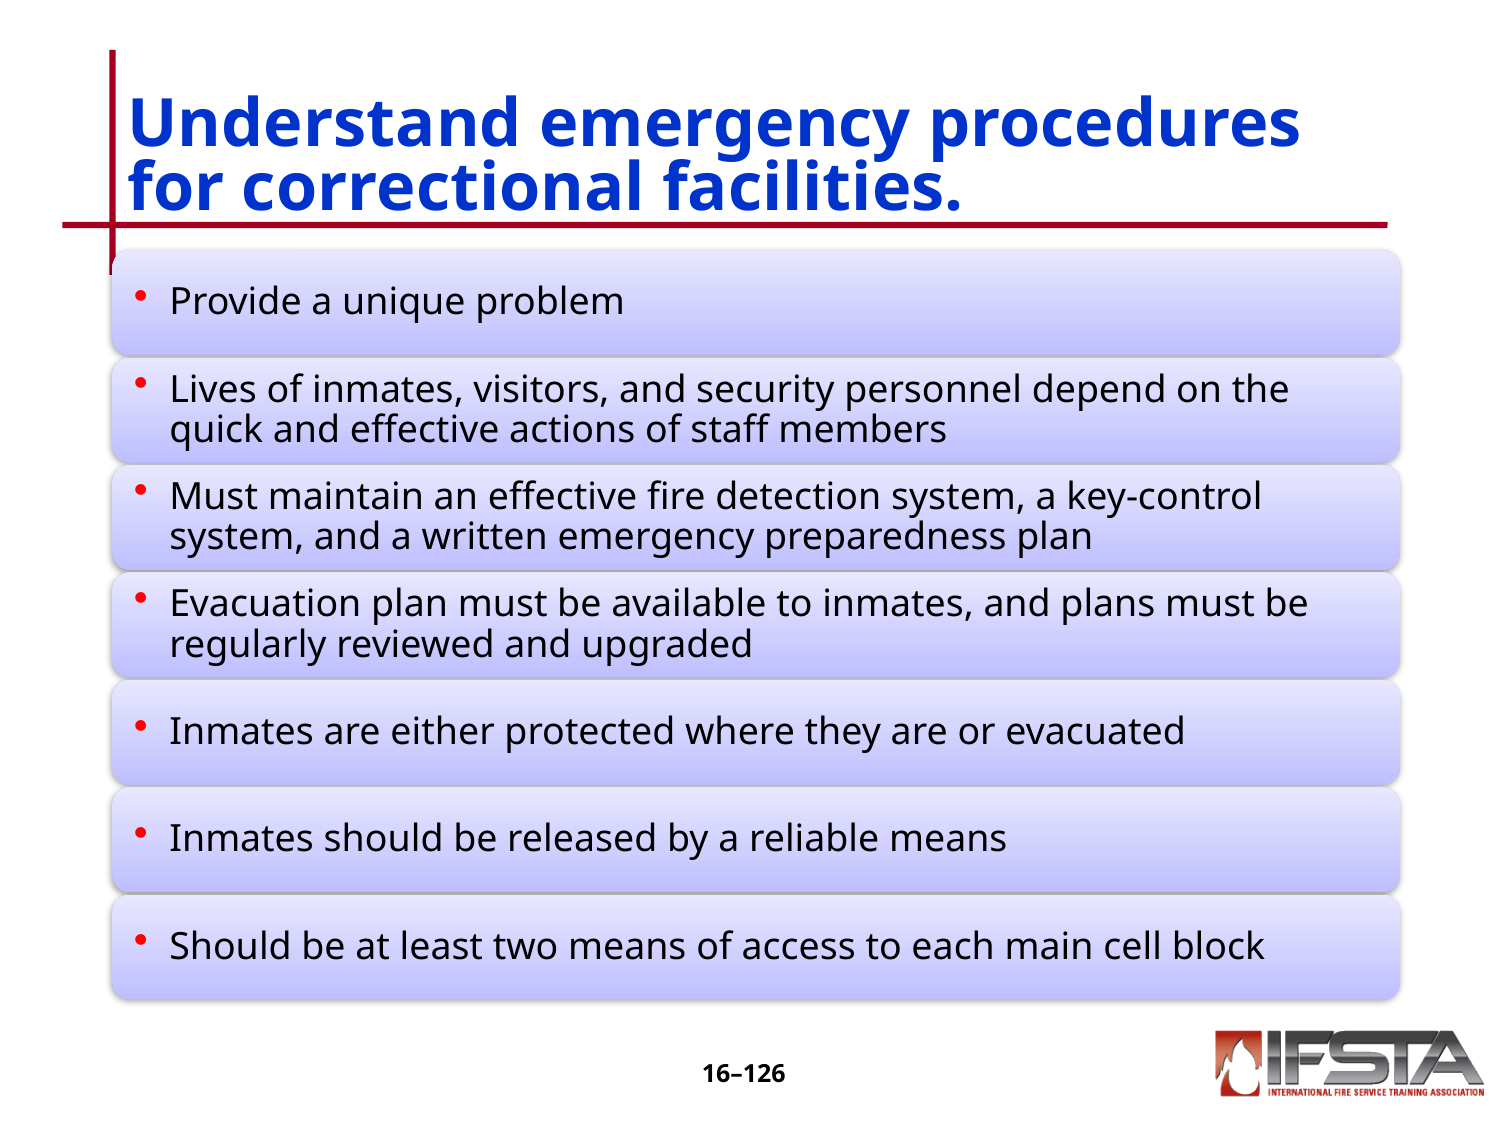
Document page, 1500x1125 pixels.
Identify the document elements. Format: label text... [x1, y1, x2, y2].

title Understand emergency procedures for correctional facilities. [112, 87, 1400, 238]
picture [1215, 1030, 1485, 1099]
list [112, 249, 1401, 1001]
slide_number 16–125 [587, 1050, 900, 1125]
